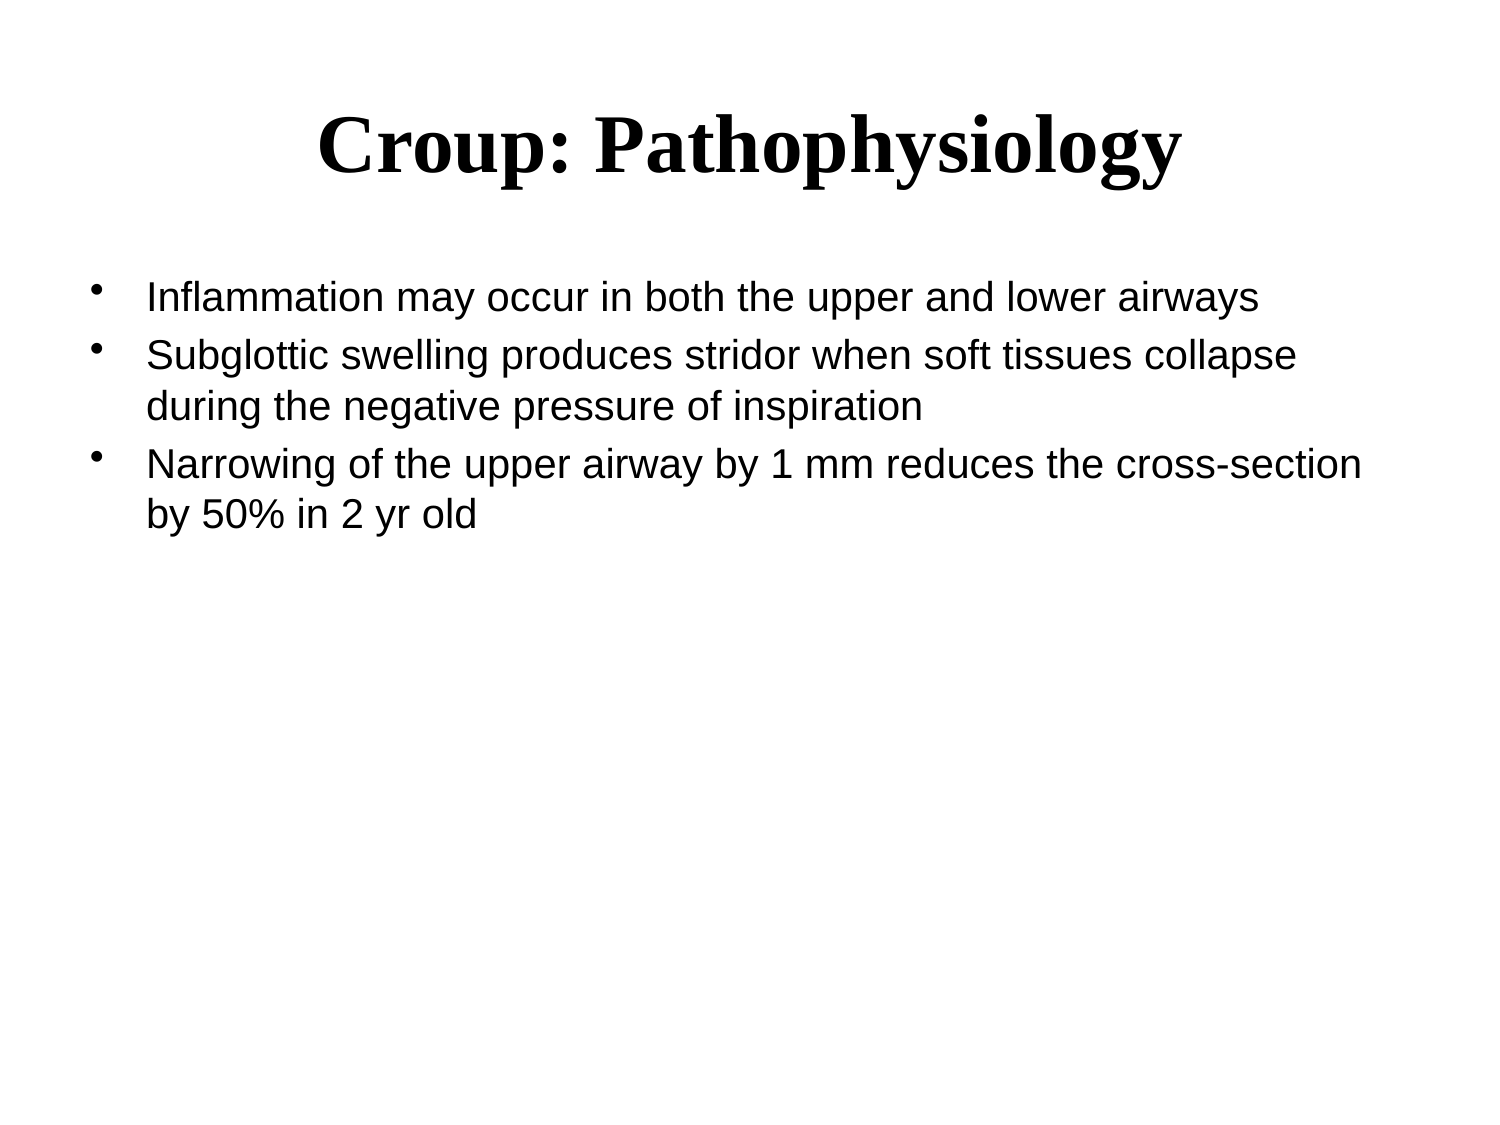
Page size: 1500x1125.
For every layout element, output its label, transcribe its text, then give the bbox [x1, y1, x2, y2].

list Inflammation may occur in both the upper and lower airways Subglottic swelling produces stridor when soft tissues collapse during the negative pressure of inspiration Narrowing of the upper airway by 1 mm reduces the cross-section by 50% in 2 yr old [74, 262, 1426, 1006]
title Croup: Pathophysiology [74, 44, 1426, 233]
